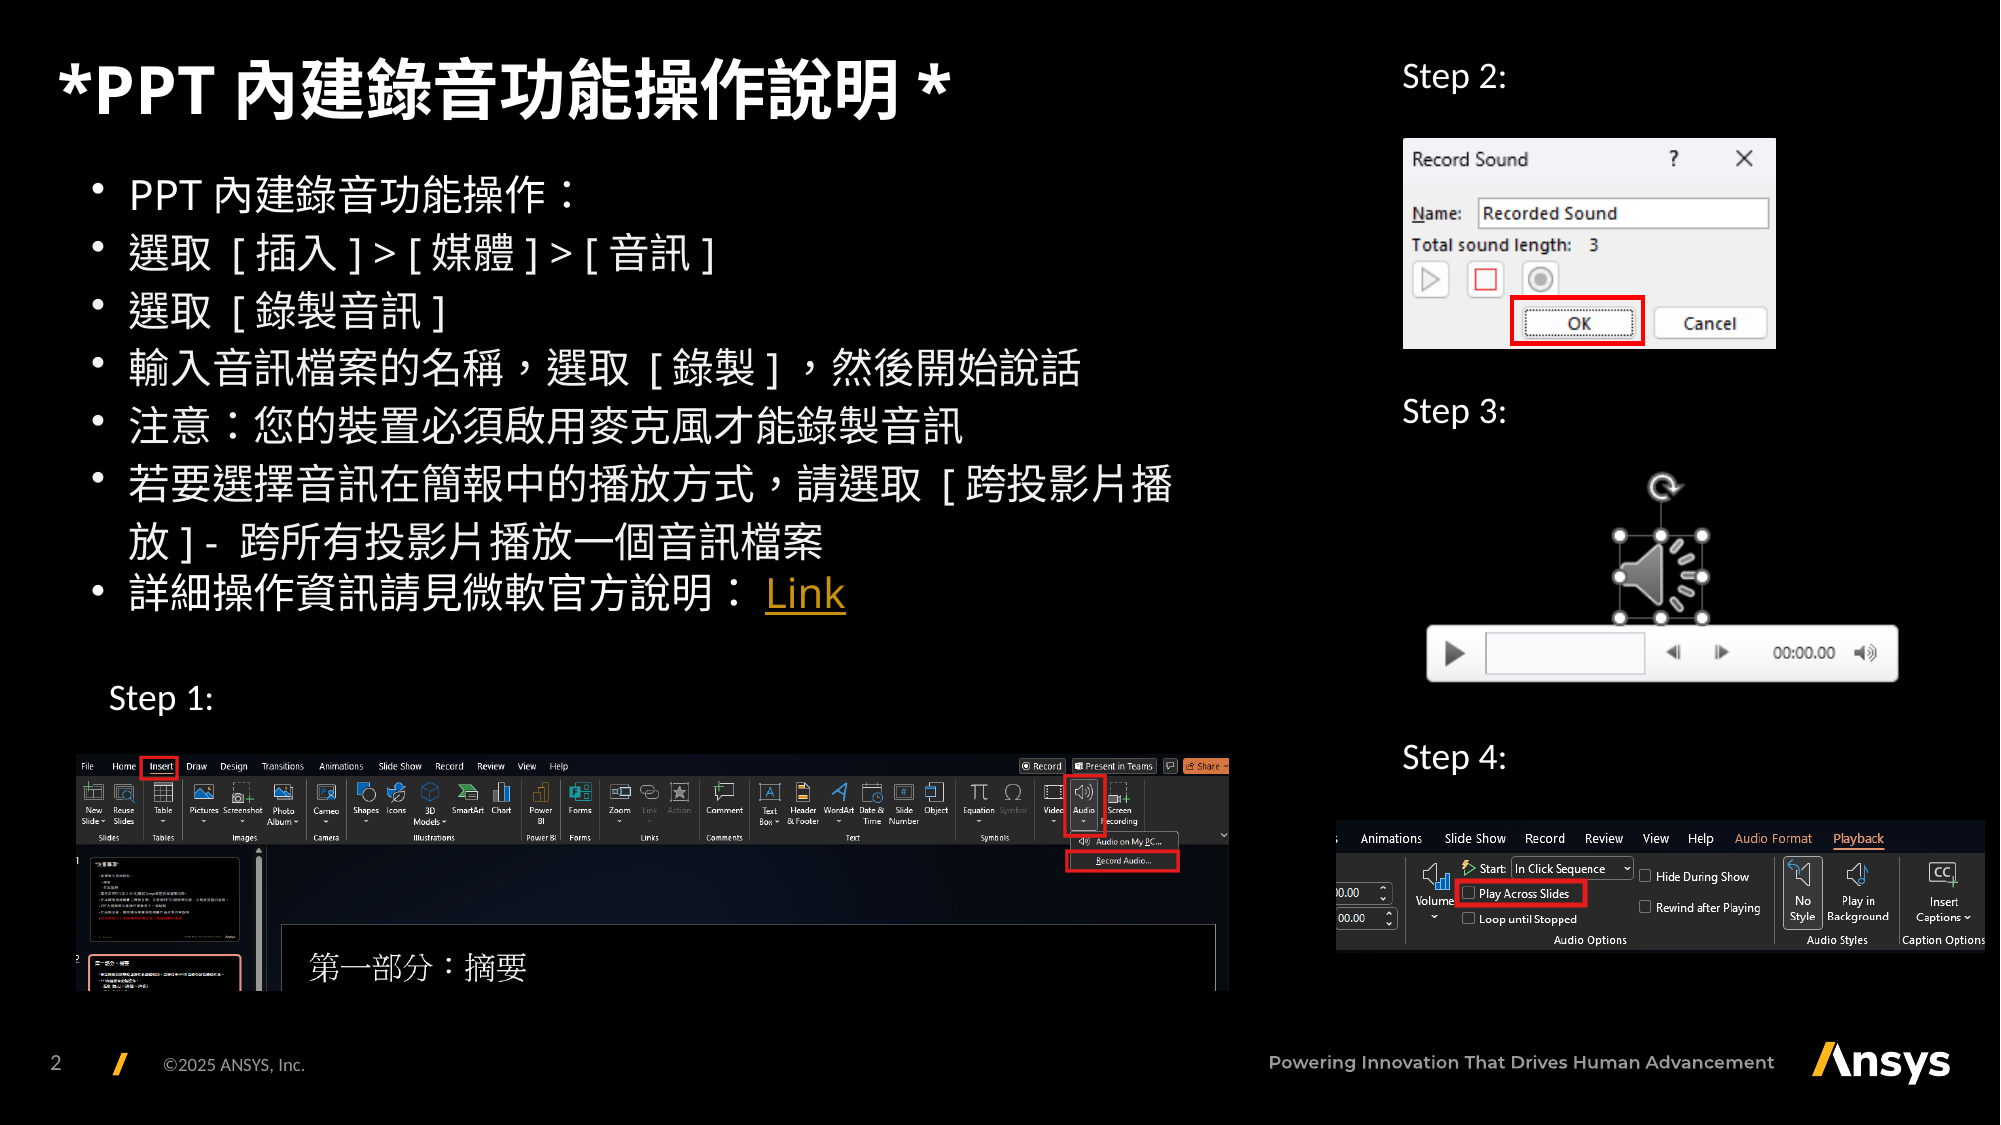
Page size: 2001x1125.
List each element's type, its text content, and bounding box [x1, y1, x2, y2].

picture [76, 754, 1229, 991]
text_box Step 4: [1387, 724, 1628, 785]
text_box PPT內建錄音功能操作：​ 選取 [插入] > [媒體] > [音訊]​ 選取 [錄製音訊]​ 輸入音訊檔案的名稱，選取 [錄製]，然後開始說話​ 注意：您的裝置必須啟用麥克風才能錄製音訊​ 若要選擇音訊在簡報中的播放方式，請選取 [跨投影片播放] - 跨所有投影片播放一個音訊檔案​ 詳細操作資訊請見微軟官方說明：Link [76, 153, 1247, 632]
text_box Step 1: [94, 665, 334, 725]
picture [1387, 466, 1934, 703]
title *PPT內建錄音功能操作說明* [50, 50, 1950, 138]
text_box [1403, 138, 1776, 349]
text_box Step 2: [1387, 43, 1628, 104]
picture [1336, 820, 1985, 953]
text_box Step 3: [1387, 378, 1628, 438]
